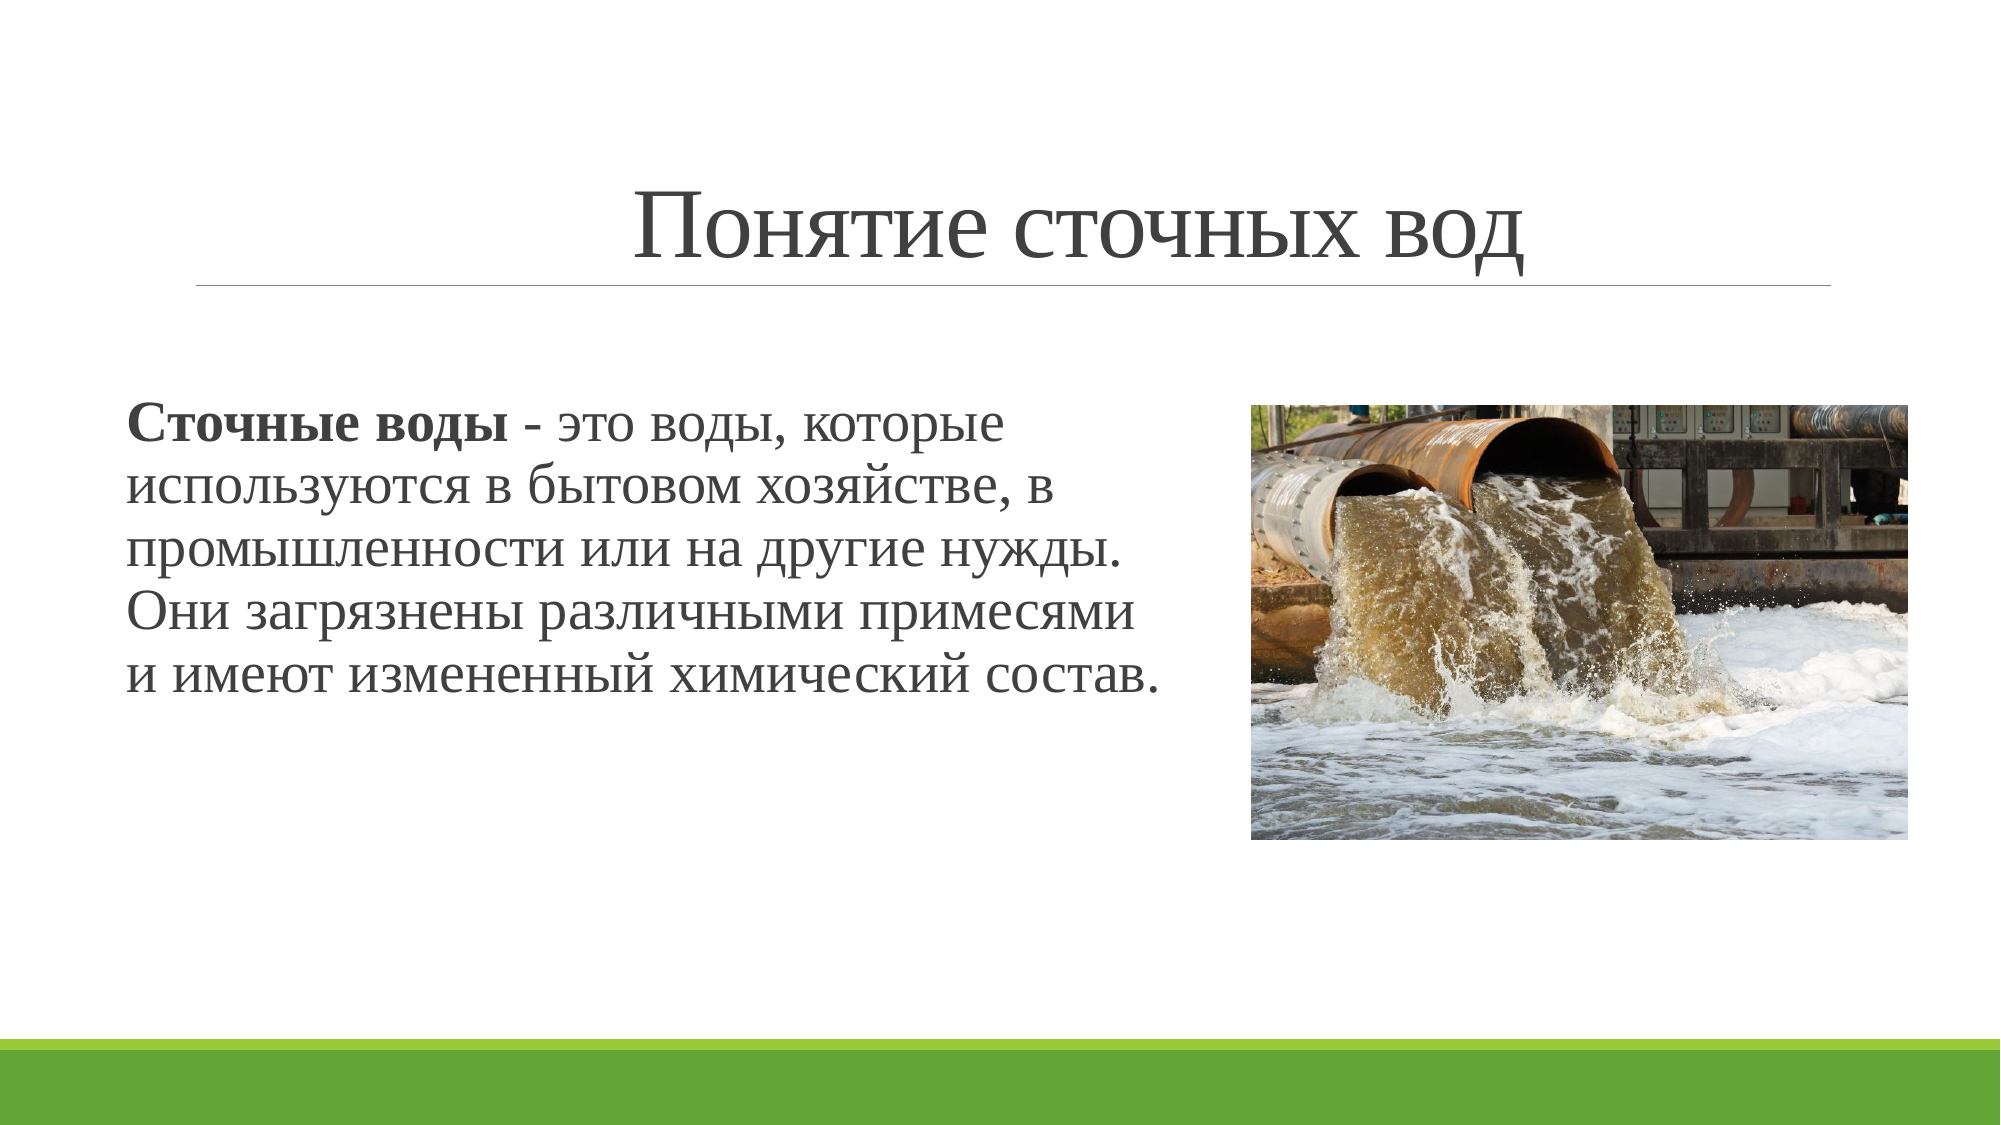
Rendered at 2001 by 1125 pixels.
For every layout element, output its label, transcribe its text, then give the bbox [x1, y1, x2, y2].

picture [1250, 404, 1908, 841]
list Сточные воды - это воды, которые используются в бытовом хозяйстве, в промышленности или на другие нужды. Они загрязнены различными примесями и имеют измененный химический состав. [111, 383, 1173, 974]
title Понятие сточных вод [180, 47, 1830, 285]
